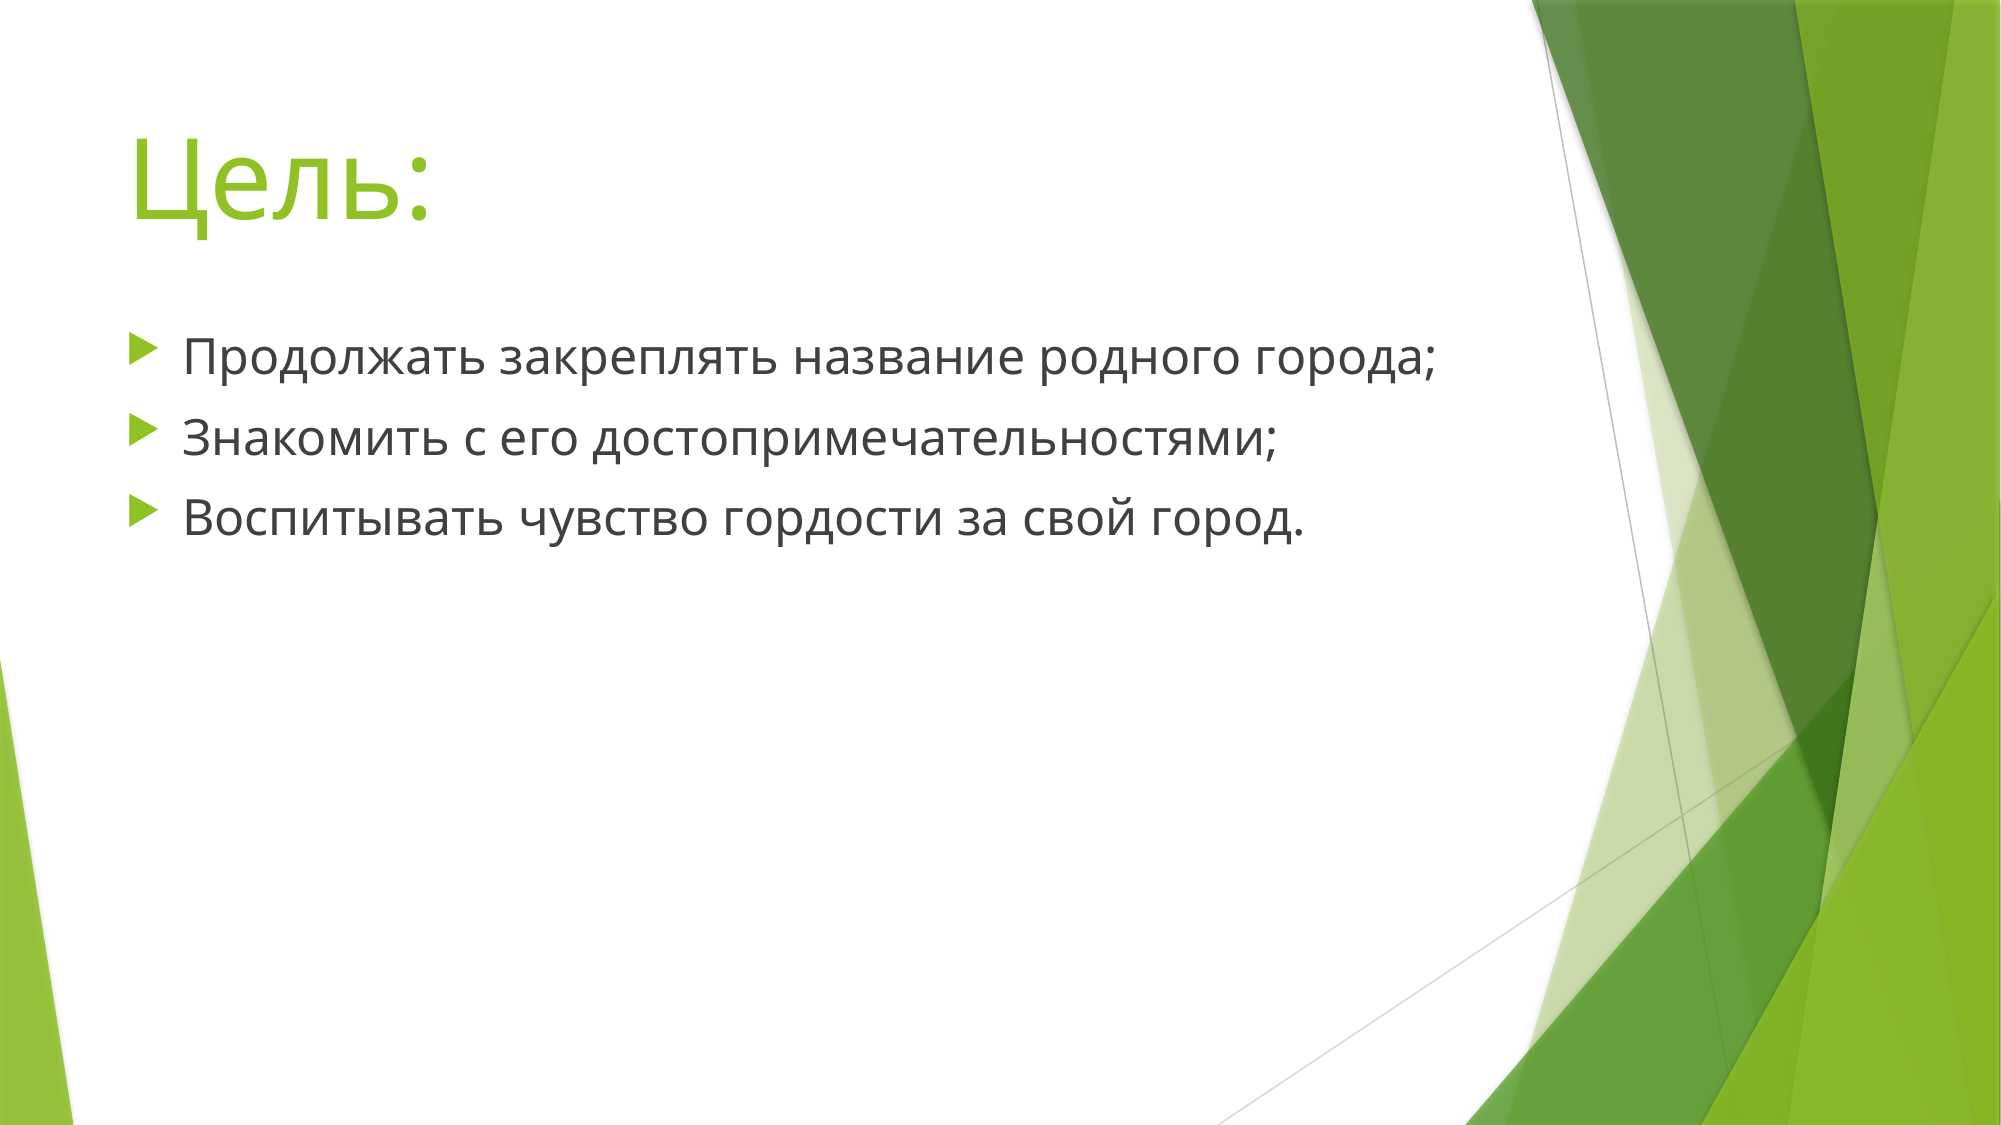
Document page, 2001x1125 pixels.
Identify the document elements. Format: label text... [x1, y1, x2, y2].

title Цель: [111, 99, 1522, 317]
list Продолжать закреплять название родного города; Знакомить с его достопримечательностями; Воспитывать чувство гордости за свой город. [110, 316, 1521, 954]
